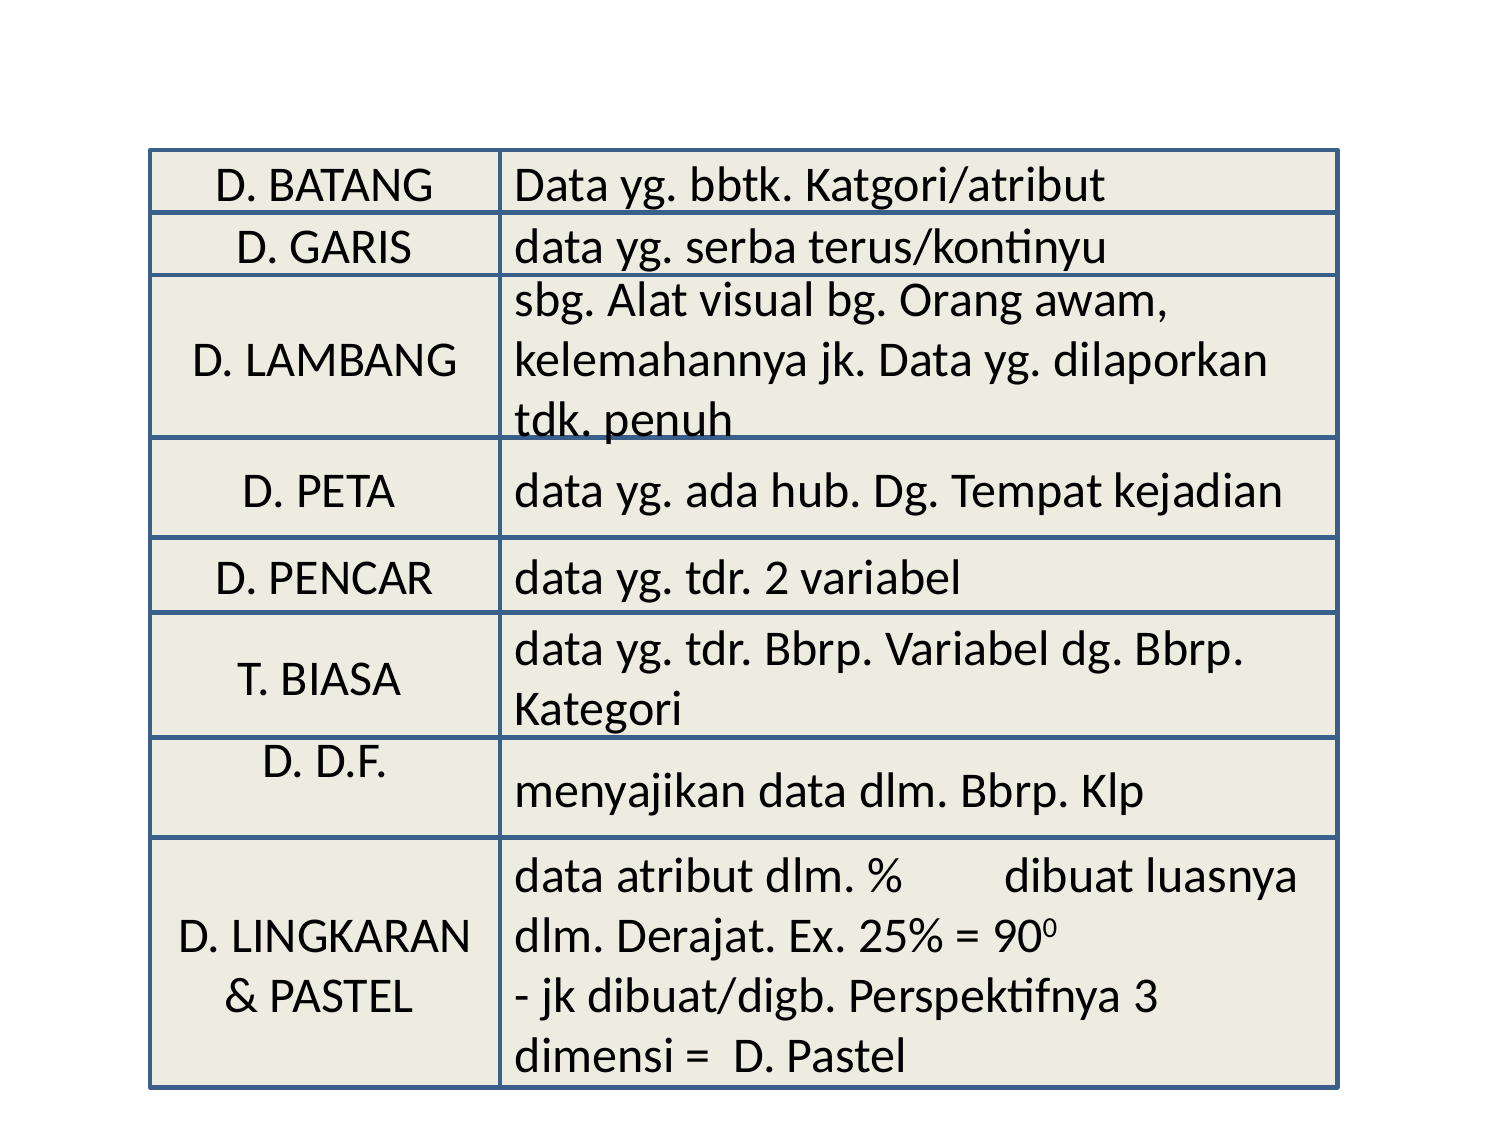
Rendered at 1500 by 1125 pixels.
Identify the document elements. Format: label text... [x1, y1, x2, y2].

text_box D. GARIS [148, 210, 498, 273]
text_box data yg. ada hub. Dg. Tempat kejadian [498, 440, 1340, 539]
text_box D. D.F. [148, 735, 498, 839]
text_box D. LAMBANG [148, 273, 498, 435]
text_box Data yg. bbtk. Katgori/atribut [498, 148, 1340, 214]
text_box sbg. Alat visual bg. Orang awam, kelemahannya jk. Data yg. dilaporkan tdk. penuh [498, 277, 1340, 440]
text_box data atribut dlm. % dibuat luasnya dlm. Derajat. Ex. 25% = 900 - jk dibuat/digb. Perspektifnya 3 dimensi = D. Pastel [498, 835, 1340, 1090]
text_box D. PETA [148, 435, 498, 535]
text_box data yg. tdr. Bbrp. Variabel dg. Bbrp. Kategori [498, 614, 1340, 740]
text_box D. PENCAR [148, 535, 498, 610]
text_box menyajikan data dlm. Bbrp. Klp [498, 740, 1340, 835]
text_box D. BATANG [148, 148, 498, 210]
text_box data yg. tdr. 2 variabel [498, 539, 1340, 614]
text_box T. BIASA [148, 610, 498, 735]
text_box D. LINGKARAN & PASTEL [148, 839, 498, 1090]
text_box data yg. serba terus/kontinyu [498, 214, 1340, 277]
